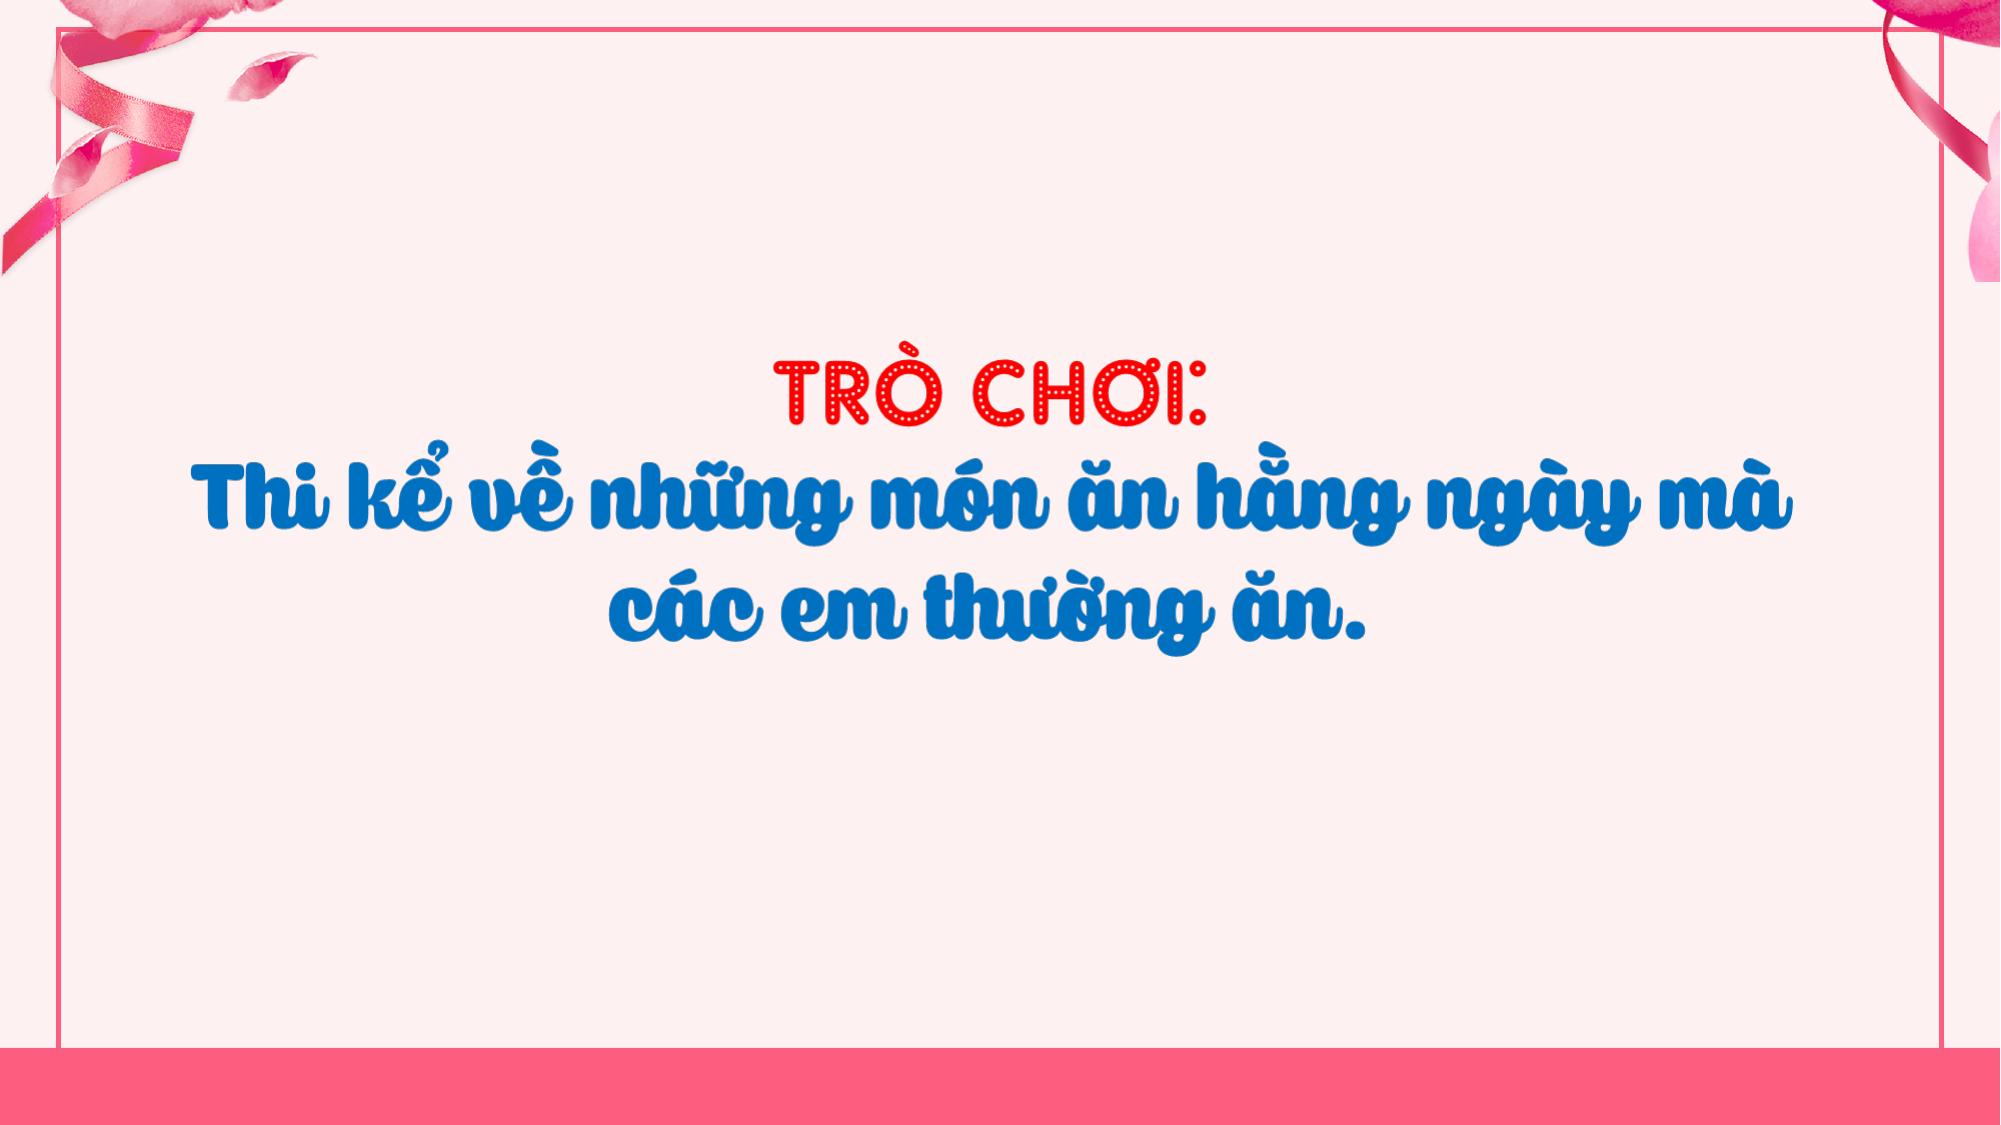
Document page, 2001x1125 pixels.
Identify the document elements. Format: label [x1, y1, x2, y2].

picture [0, 0, 322, 282]
picture [135, 304, 1842, 718]
picture [1865, 0, 2000, 282]
